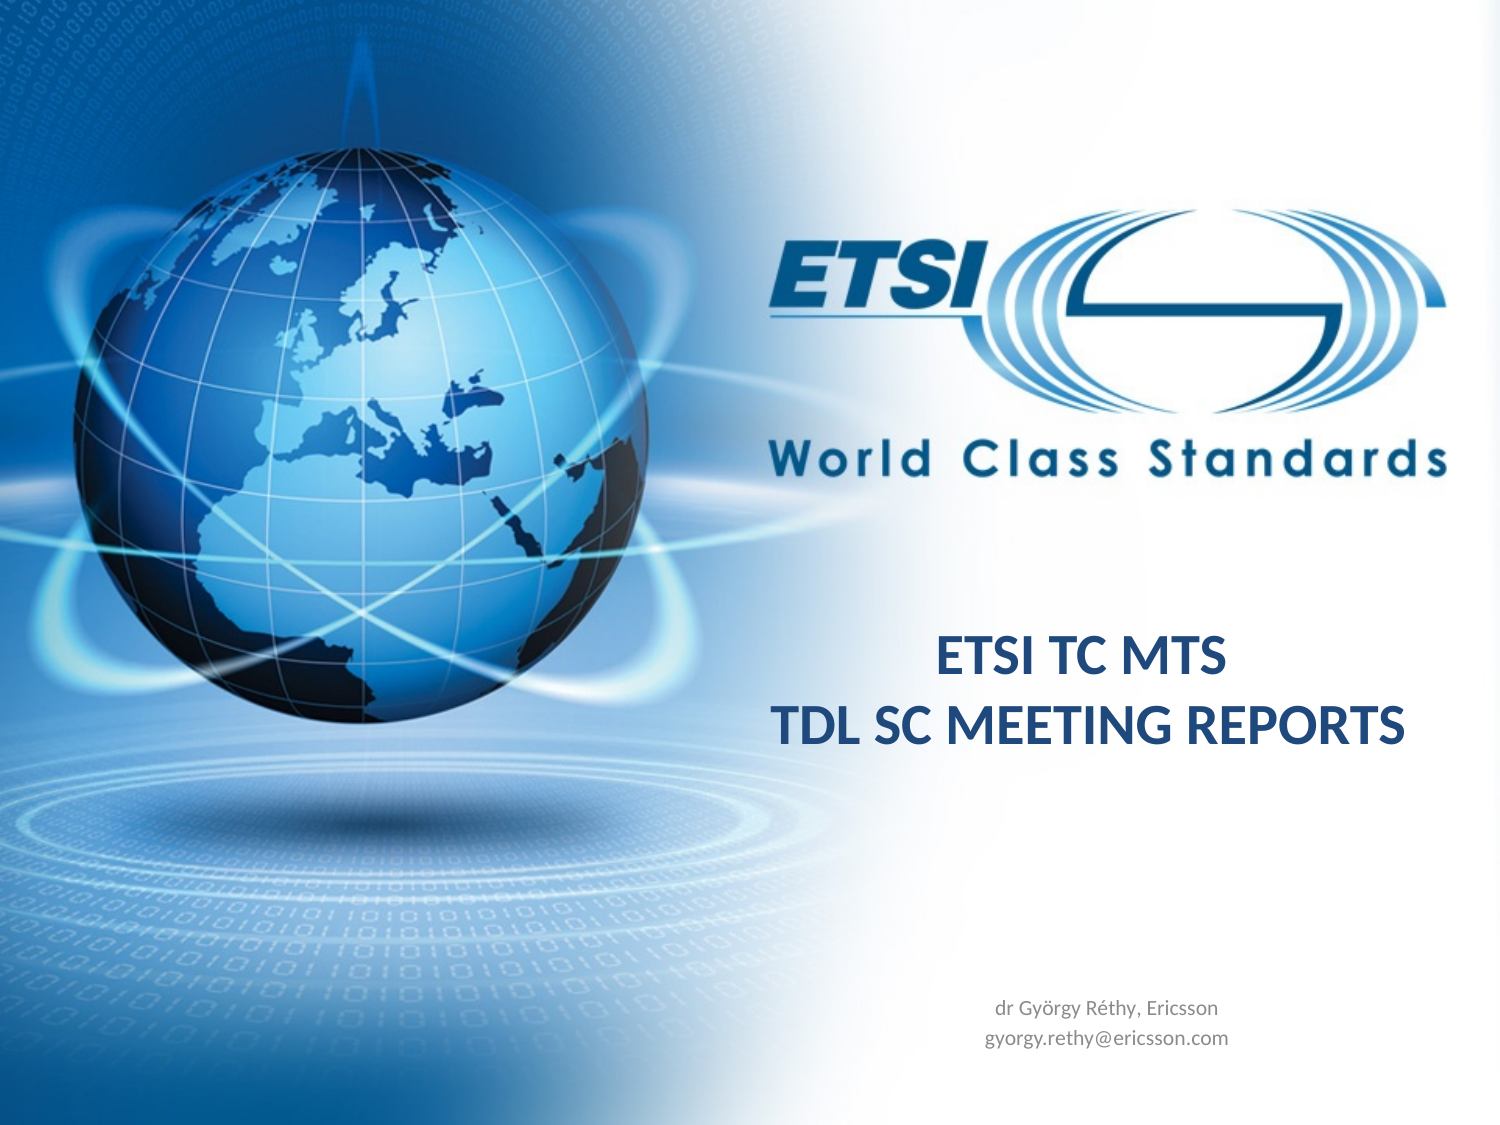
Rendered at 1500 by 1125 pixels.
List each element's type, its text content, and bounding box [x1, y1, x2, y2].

picture [0, 0, 1500, 1125]
list dr György Réthy, Ericsson gyorgy.rethy@ericsson.com [768, 895, 1446, 1059]
title ETSI TC MTS TDL SC meeting Reports [749, 538, 1427, 941]
